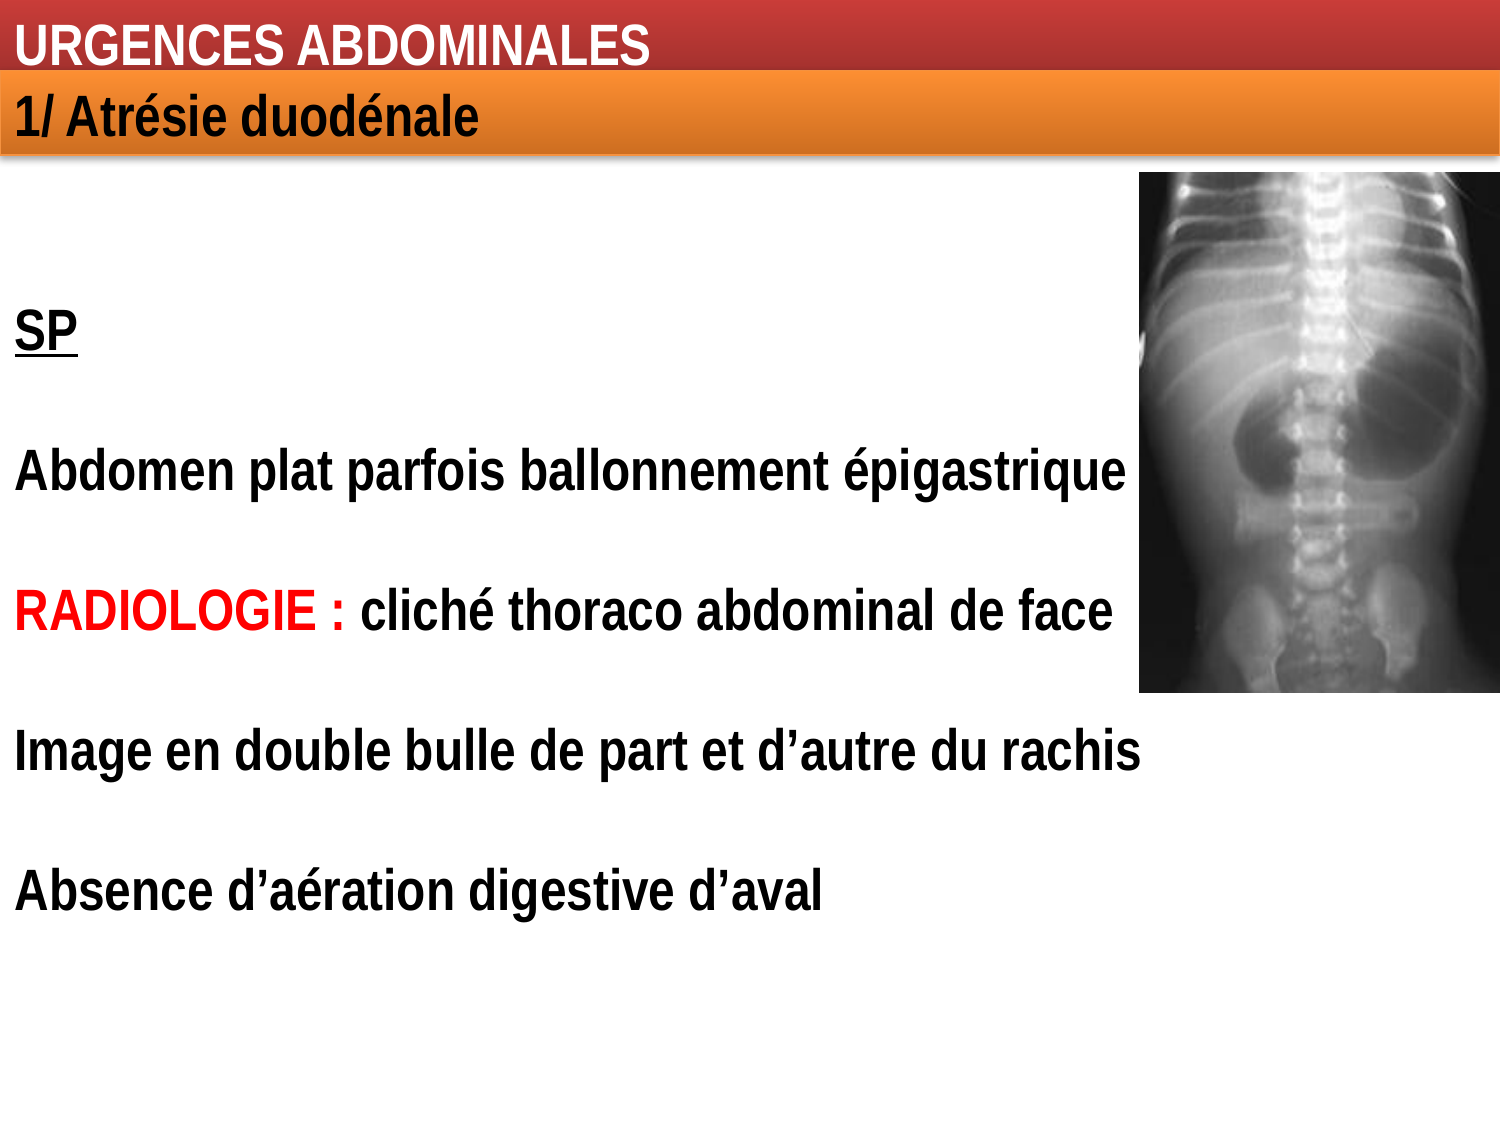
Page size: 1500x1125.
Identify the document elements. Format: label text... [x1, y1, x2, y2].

text_box 1/ Atrésie duodénale [0, 70, 1500, 156]
text_box URGENCES ABDOMINALES [0, 0, 1500, 69]
picture [1139, 172, 1500, 693]
text_box SP Abdomen plat parfois ballonnement épigastrique RADIOLOGIE : cliché thoraco abdominal de face Image en double bulle de part et d’autre du rachis Absence d’aération digestive d’aval [0, 214, 1500, 930]
